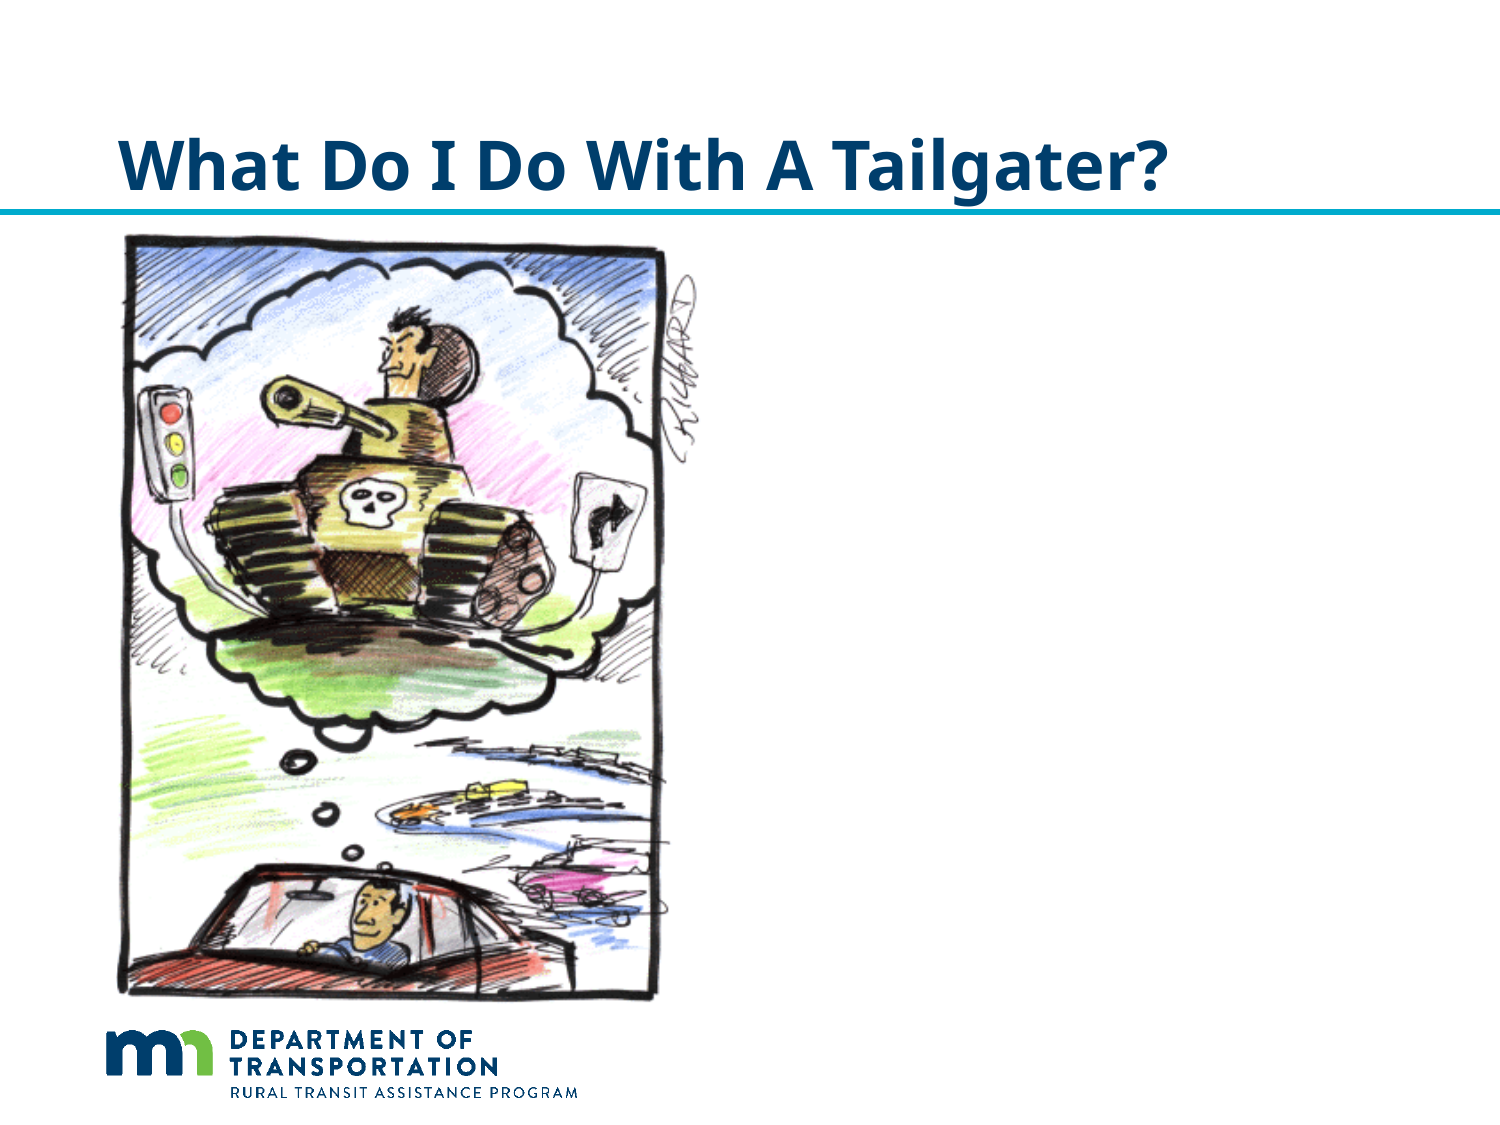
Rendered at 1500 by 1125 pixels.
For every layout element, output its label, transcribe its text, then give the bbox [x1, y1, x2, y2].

title What Do I Do With A Tailgater? [103, 67, 1397, 271]
picture [75, 226, 704, 1122]
